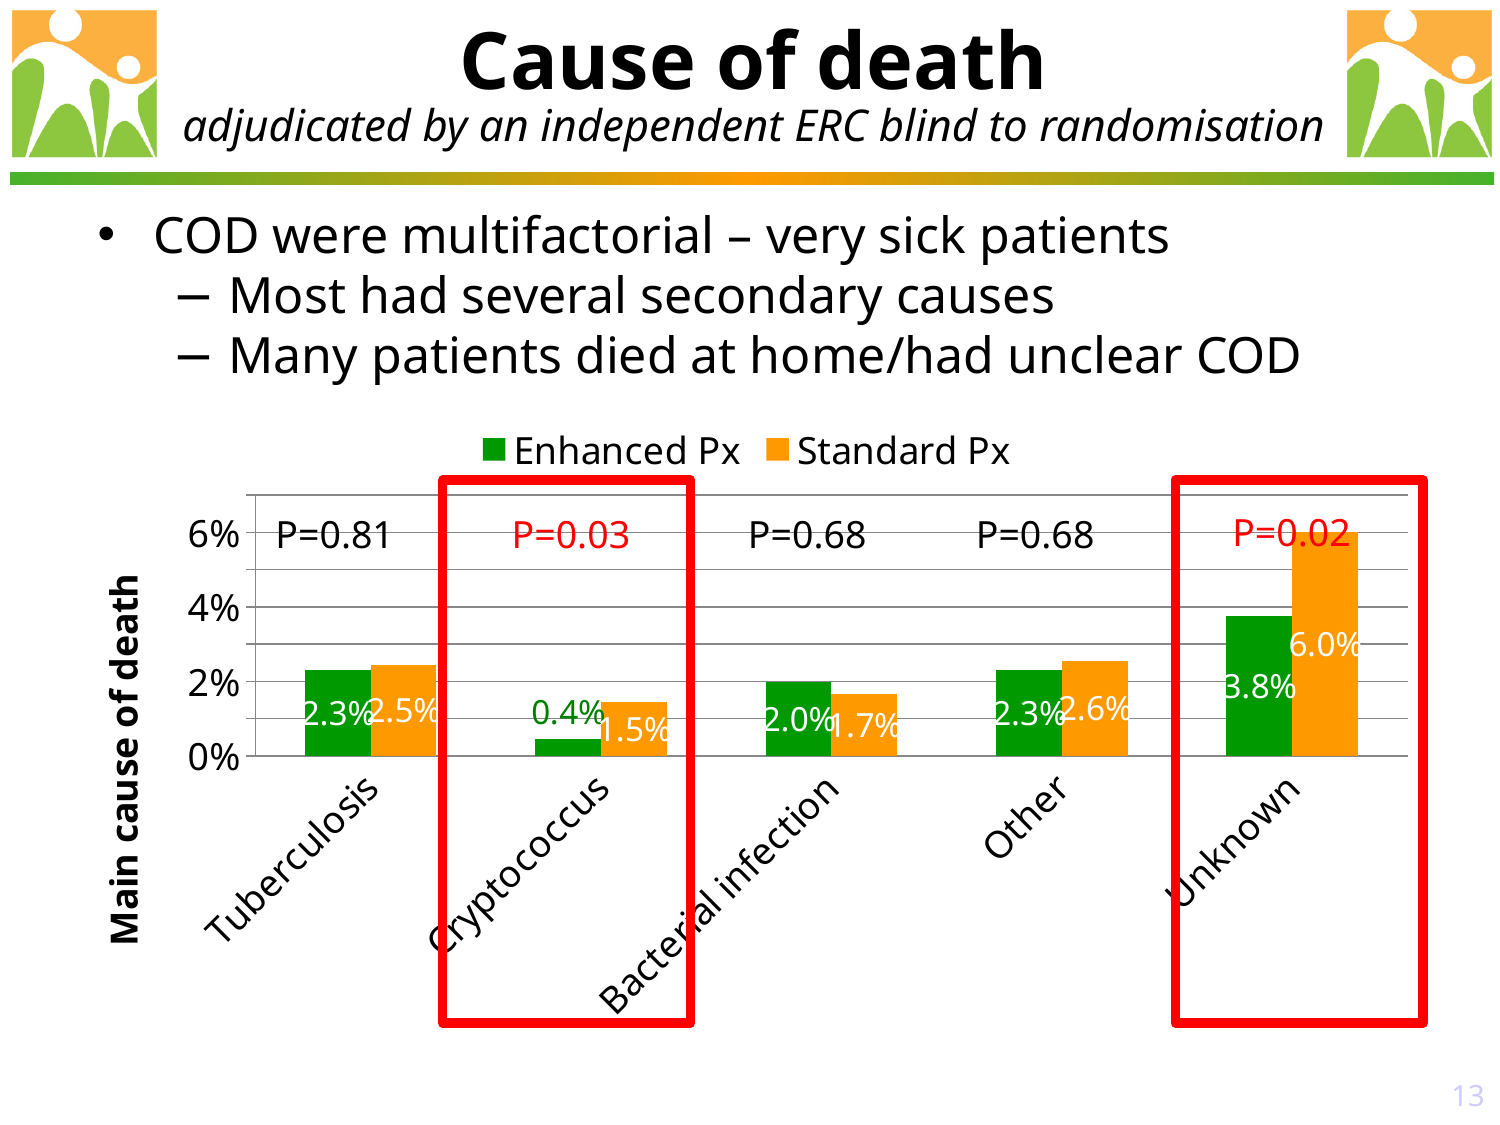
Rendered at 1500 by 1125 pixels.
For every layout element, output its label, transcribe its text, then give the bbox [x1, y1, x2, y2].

chart [58, 404, 1436, 1038]
title Cause of death adjudicated by an independent ERC blind to randomisation [84, 37, 1424, 138]
text_box COD were multifactorial – very sick patients Most had several secondary causes Many patients died at home/had unclear COD [82, 196, 1424, 391]
slide_number 13 [1349, 1049, 1500, 1125]
picture [1344, 7, 1495, 161]
picture [9, 7, 160, 161]
